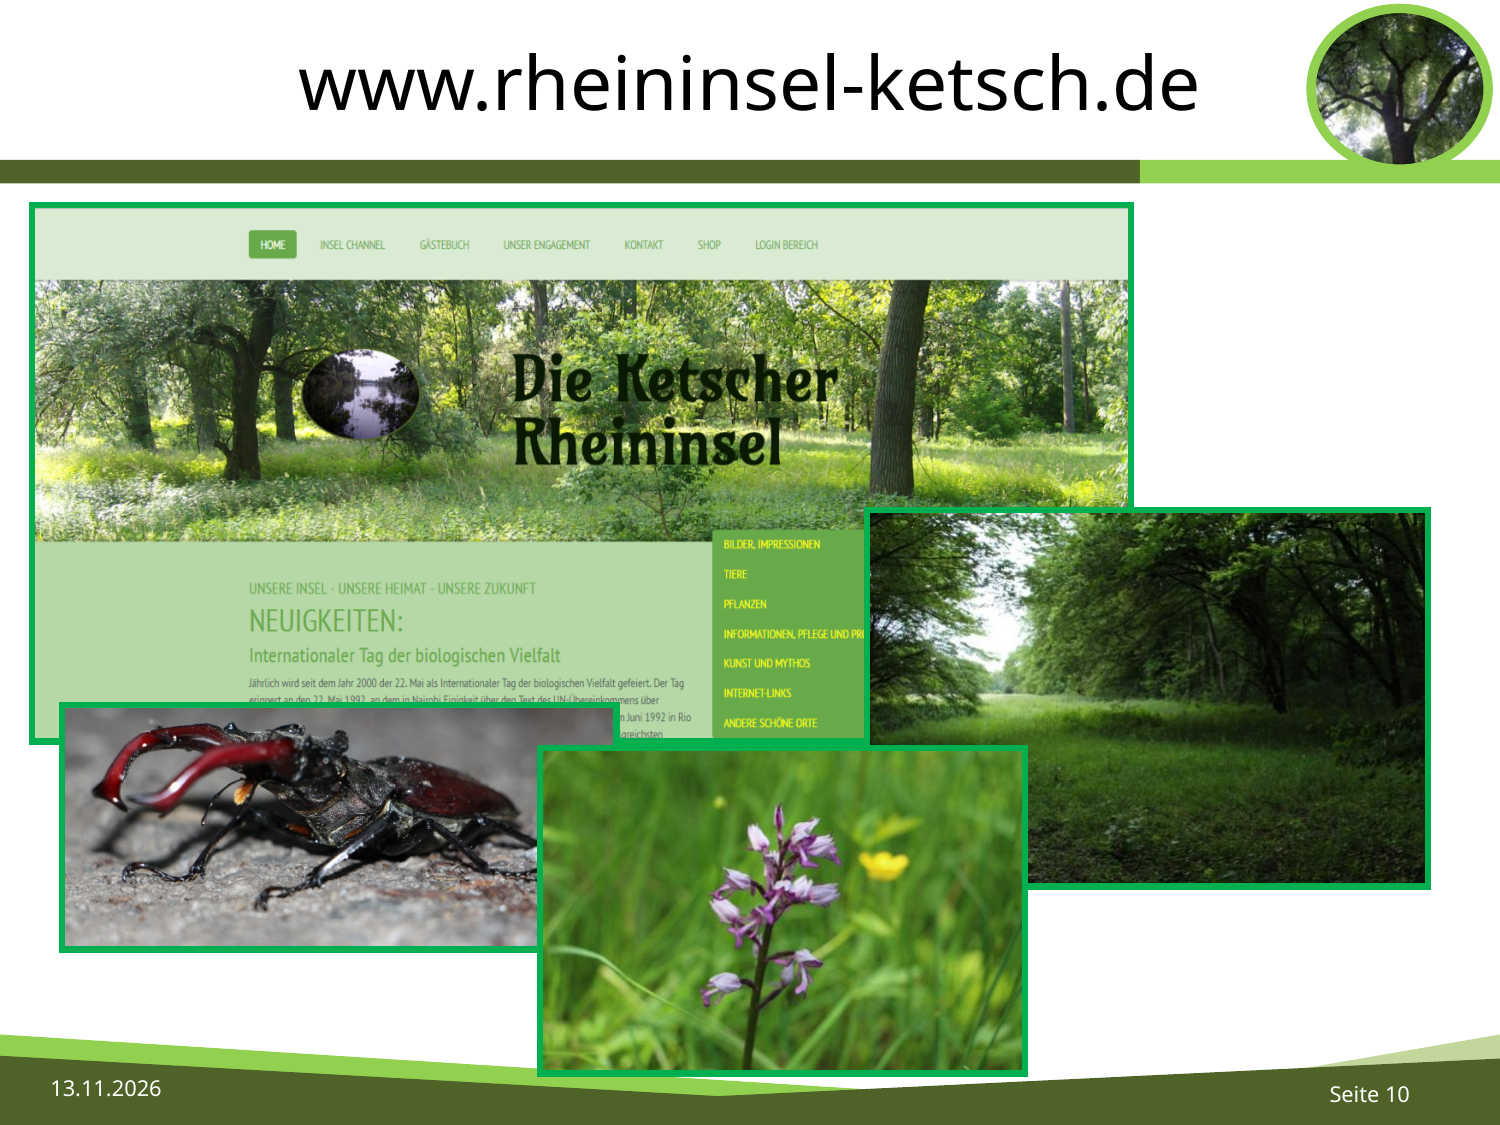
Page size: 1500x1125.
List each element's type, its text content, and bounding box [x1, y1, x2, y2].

picture [1375, 160, 1424, 164]
picture [35, 207, 1426, 1071]
slide_number Seite 10 [1074, 1057, 1425, 1118]
title www.rheininsel-ketsch.de [0, 0, 1500, 160]
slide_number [35, 1051, 386, 1112]
